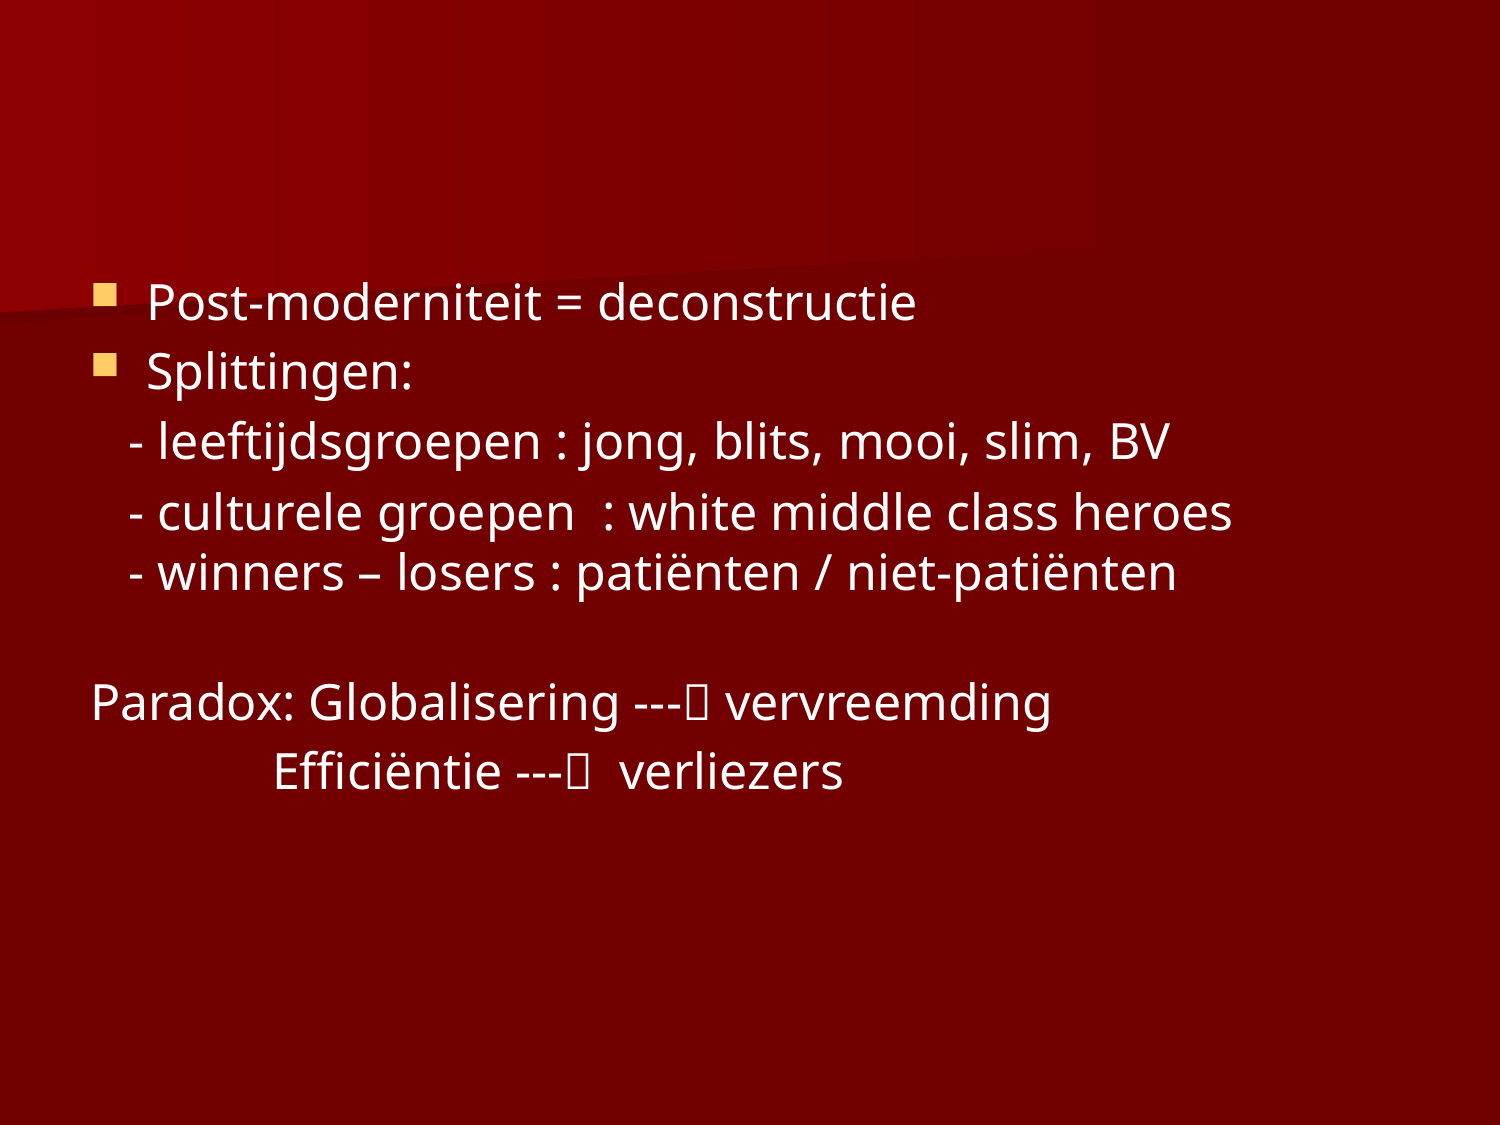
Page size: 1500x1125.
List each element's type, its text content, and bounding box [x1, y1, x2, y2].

list Post-moderniteit = deconstructie Splittingen: - leeftijdsgroepen : jong, blits, mooi, slim, BV - culturele groepen : white middle class heroes - winners – losers : patiënten / niet-patiënten Paradox: Globalisering --- vervreemding Efficiëntie --- verliezers [74, 262, 1426, 1001]
